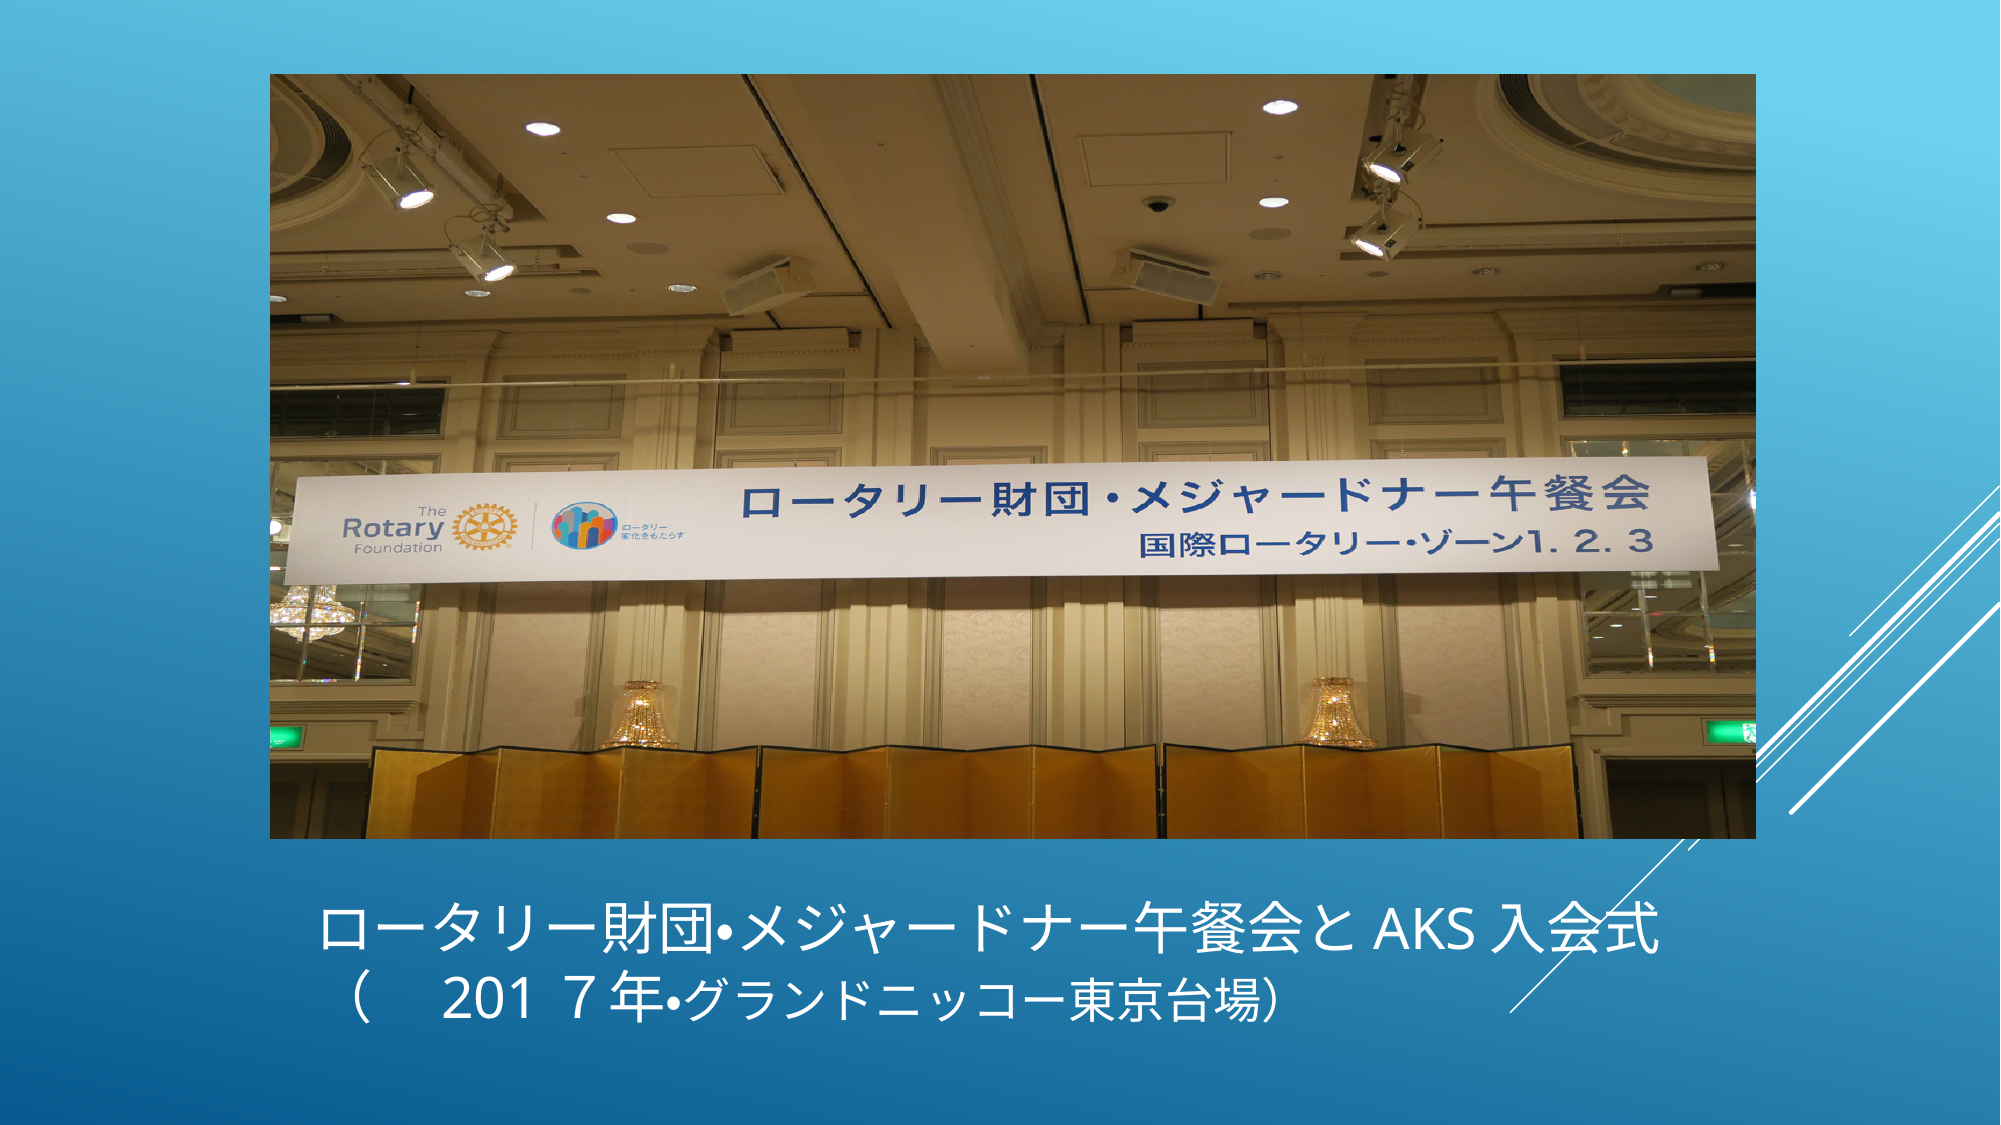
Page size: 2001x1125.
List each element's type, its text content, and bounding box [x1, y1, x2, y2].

title ロータリー財団・メジャードナー午餐会とAKS入会式 （ 201７年・グランドニッコー東京台場） [300, 866, 1700, 1114]
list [270, 74, 1756, 840]
